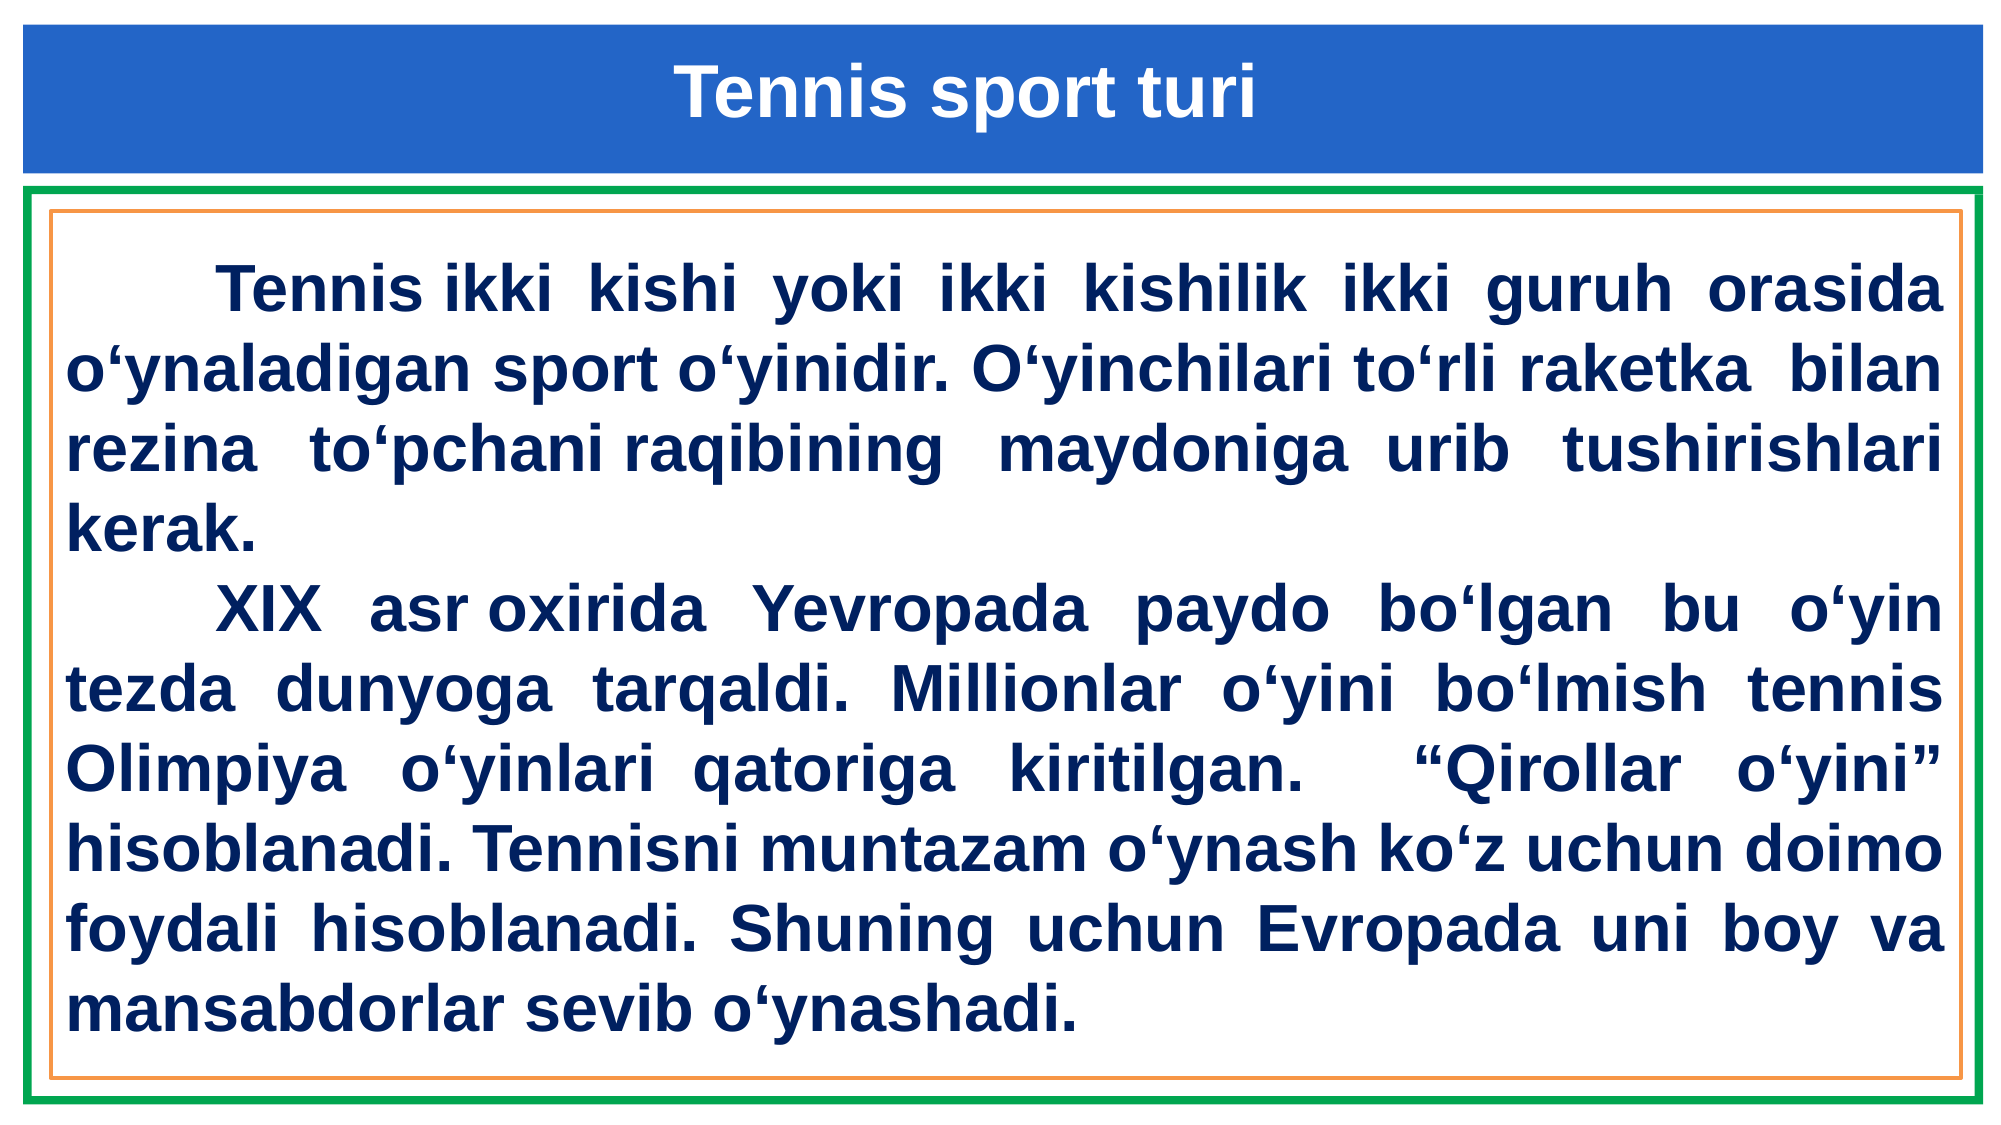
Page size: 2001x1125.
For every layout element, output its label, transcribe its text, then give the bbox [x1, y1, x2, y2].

text_box Tennis sport turi [100, 41, 1853, 151]
text_box Tennis ikki kishi yoki ikki kishilik ikki guruh orasida oʻynaladigan sport oʻyinidir. Oʻyinchilari toʻrli raketka bilan rezina to‘pchani raqibining maydoniga urib tushirishlari kerak. XIX asr oxirida Yevropada paydo boʻlgan bu oʻyin tezda dunyoga tarqaldi. Millionlar oʻyini boʻlmish tennis Olimpiya o‘yinlari qatoriga kiritilgan. “Qirollar o‘yini” hisoblanadi. Tennisni muntazam o‘ynash ko‘z uchun doimo foydali hisoblanadi. Shuning uchun Evropada uni boy va mansabdorlar sevib o‘ynashadi. [49, 209, 1963, 1080]
